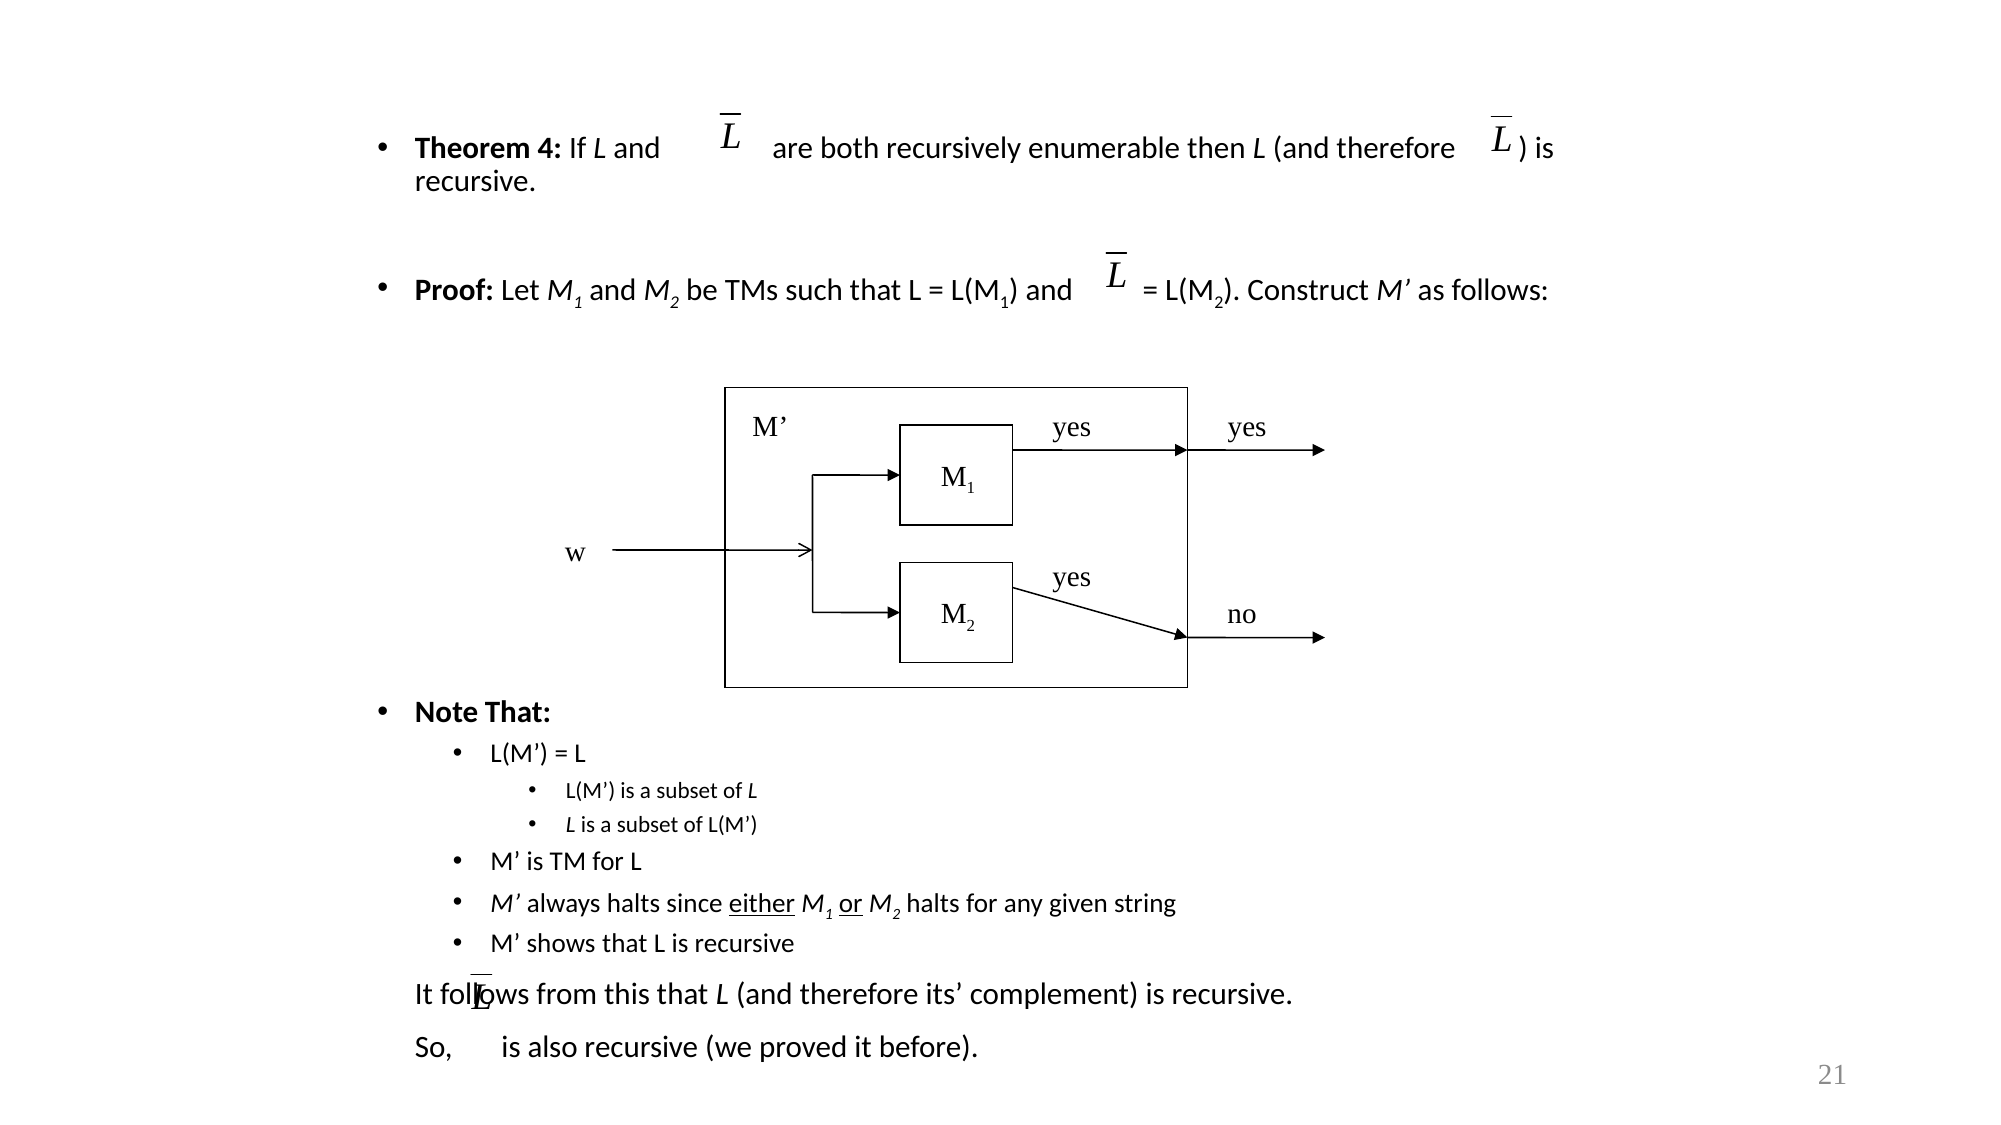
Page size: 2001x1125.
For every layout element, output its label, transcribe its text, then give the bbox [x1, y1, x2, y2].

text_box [1485, 107, 1520, 158]
list Theorem 4: If L and are both recursively enumerable then L (and therefore ) is recursive. Proof: Let M1 and M2 be TMs such that L = L(M1) and = L(M2). Construct M’ as follows: Note That: L(M’) = L L(M’) is a subset of L L is a subset of L(M’) M’ is TM for L M’ always halts since either M1 or M2 halts for any given string M’ shows that L is recursive It follows from this that L (and therefore its’ complement) is recursive. So, is also recursive (we proved it before).  [362, 67, 1638, 1075]
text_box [713, 104, 749, 155]
slide_number 21 [1412, 1042, 1863, 1103]
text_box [549, 387, 1325, 688]
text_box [464, 965, 500, 1016]
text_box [1099, 243, 1135, 294]
